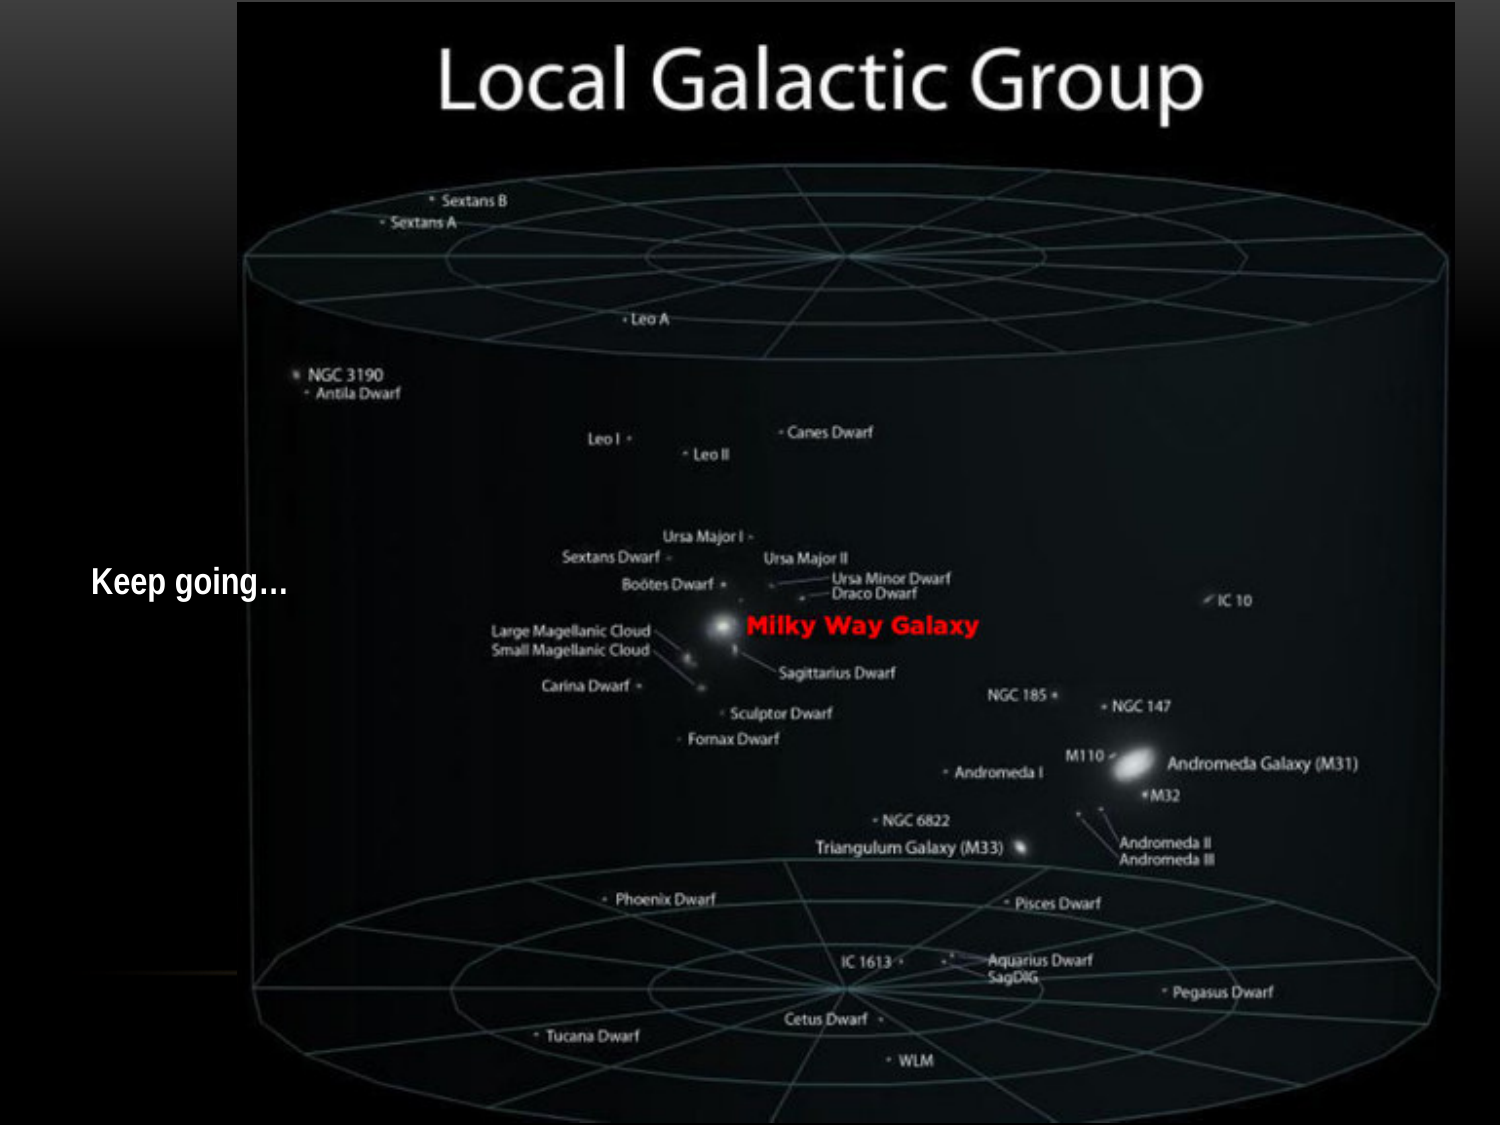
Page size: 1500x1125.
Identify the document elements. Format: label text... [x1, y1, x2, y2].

text_box Keep going… [76, 549, 231, 610]
picture [0, 0, 1500, 1125]
